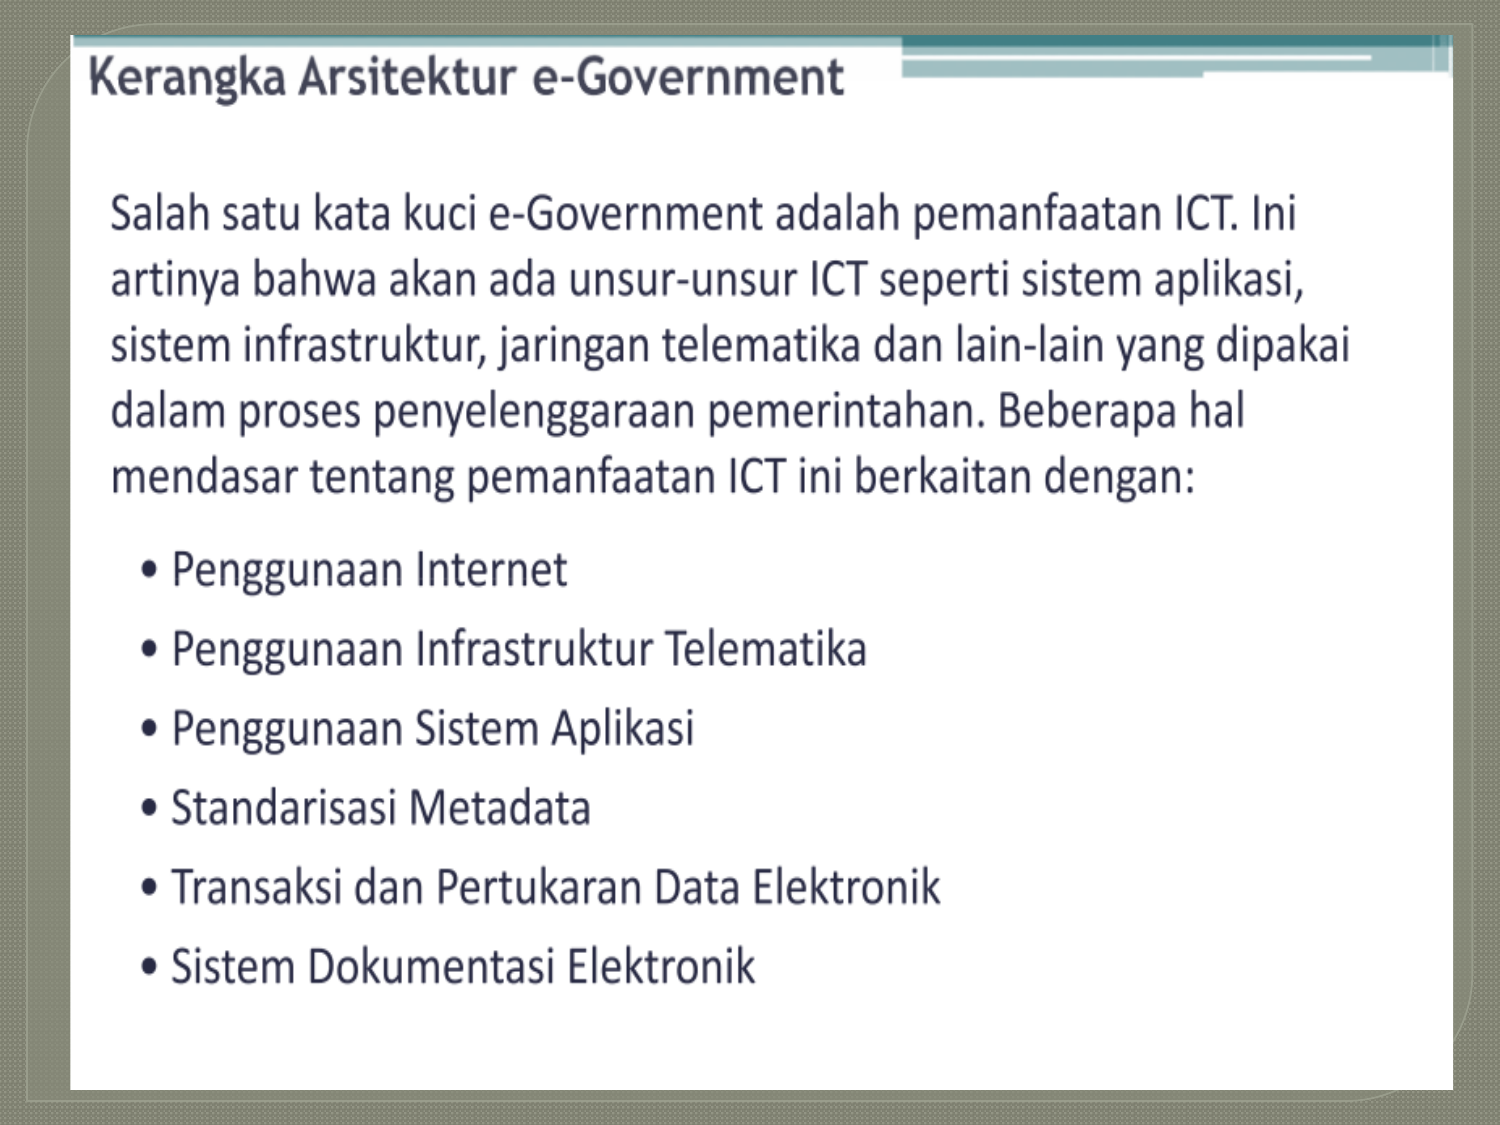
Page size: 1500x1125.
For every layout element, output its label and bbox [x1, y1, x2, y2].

picture [70, 34, 1454, 1091]
